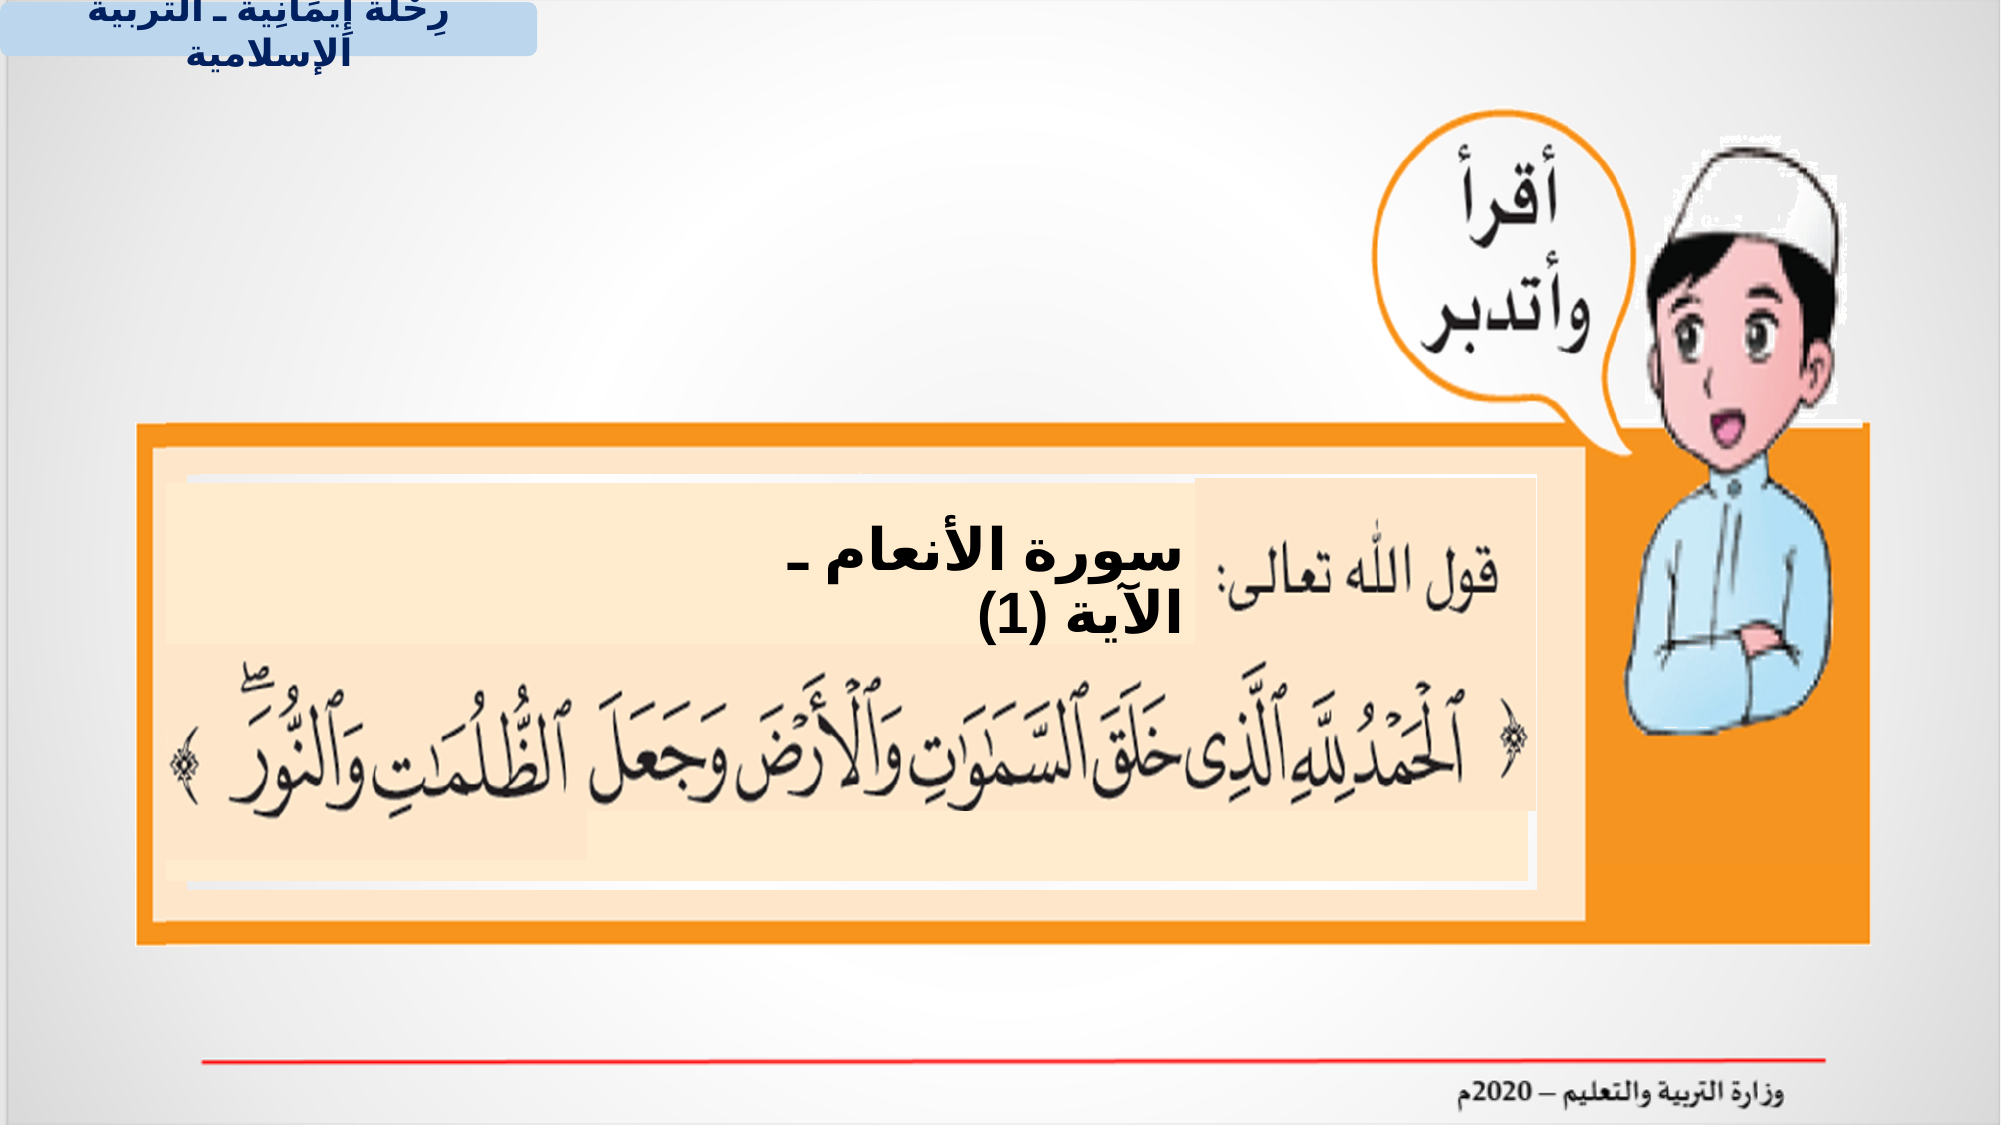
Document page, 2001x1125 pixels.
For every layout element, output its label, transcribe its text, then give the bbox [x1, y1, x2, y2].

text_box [119, 65, 1903, 1025]
picture [0, 0, 2001, 1125]
picture [0, 0, 8, 5]
text_box رِحْلَةٌ إِيمَانِية ـ التربية الإسلامية [0, 0, 539, 58]
